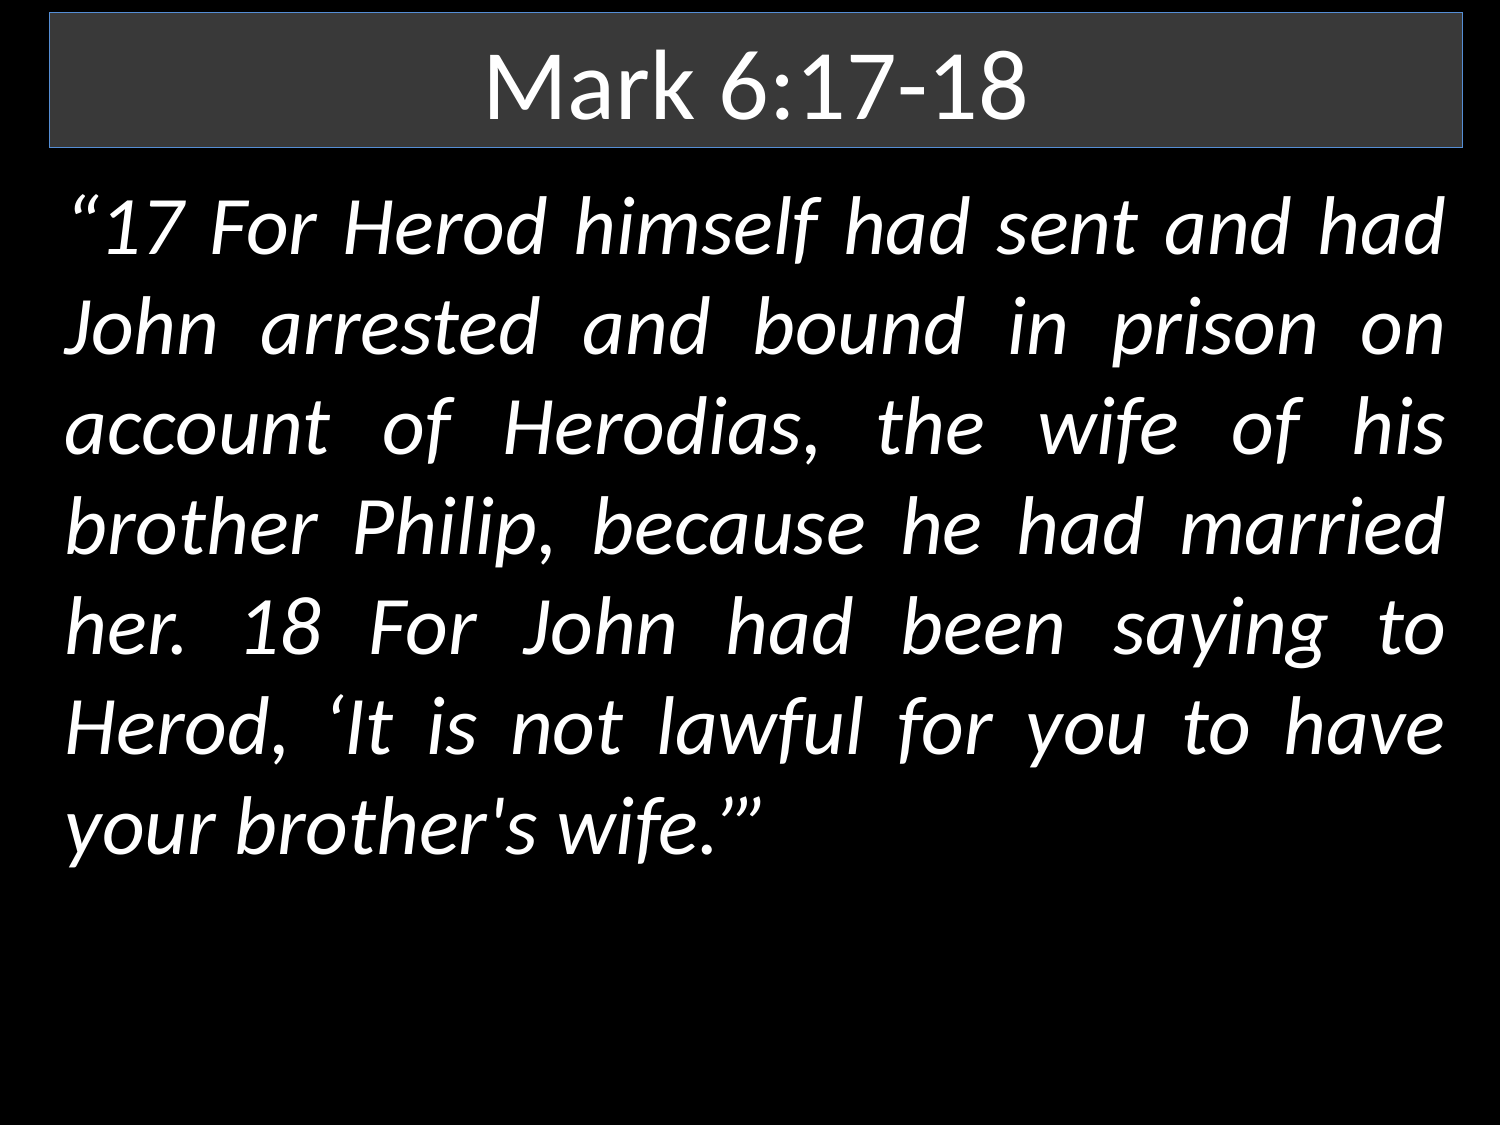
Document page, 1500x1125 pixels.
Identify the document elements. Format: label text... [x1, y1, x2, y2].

text_box “17 For Herod himself had sent and had John arrested and bound in prison on account of Herodias, the wife of his brother Philip, because he had married her. 18 For John had been saying to Herod, ‘It is not lawful for you to have your brother's wife.’” [49, 163, 1463, 879]
text_box Mark 6:17-18 [49, 12, 1463, 148]
